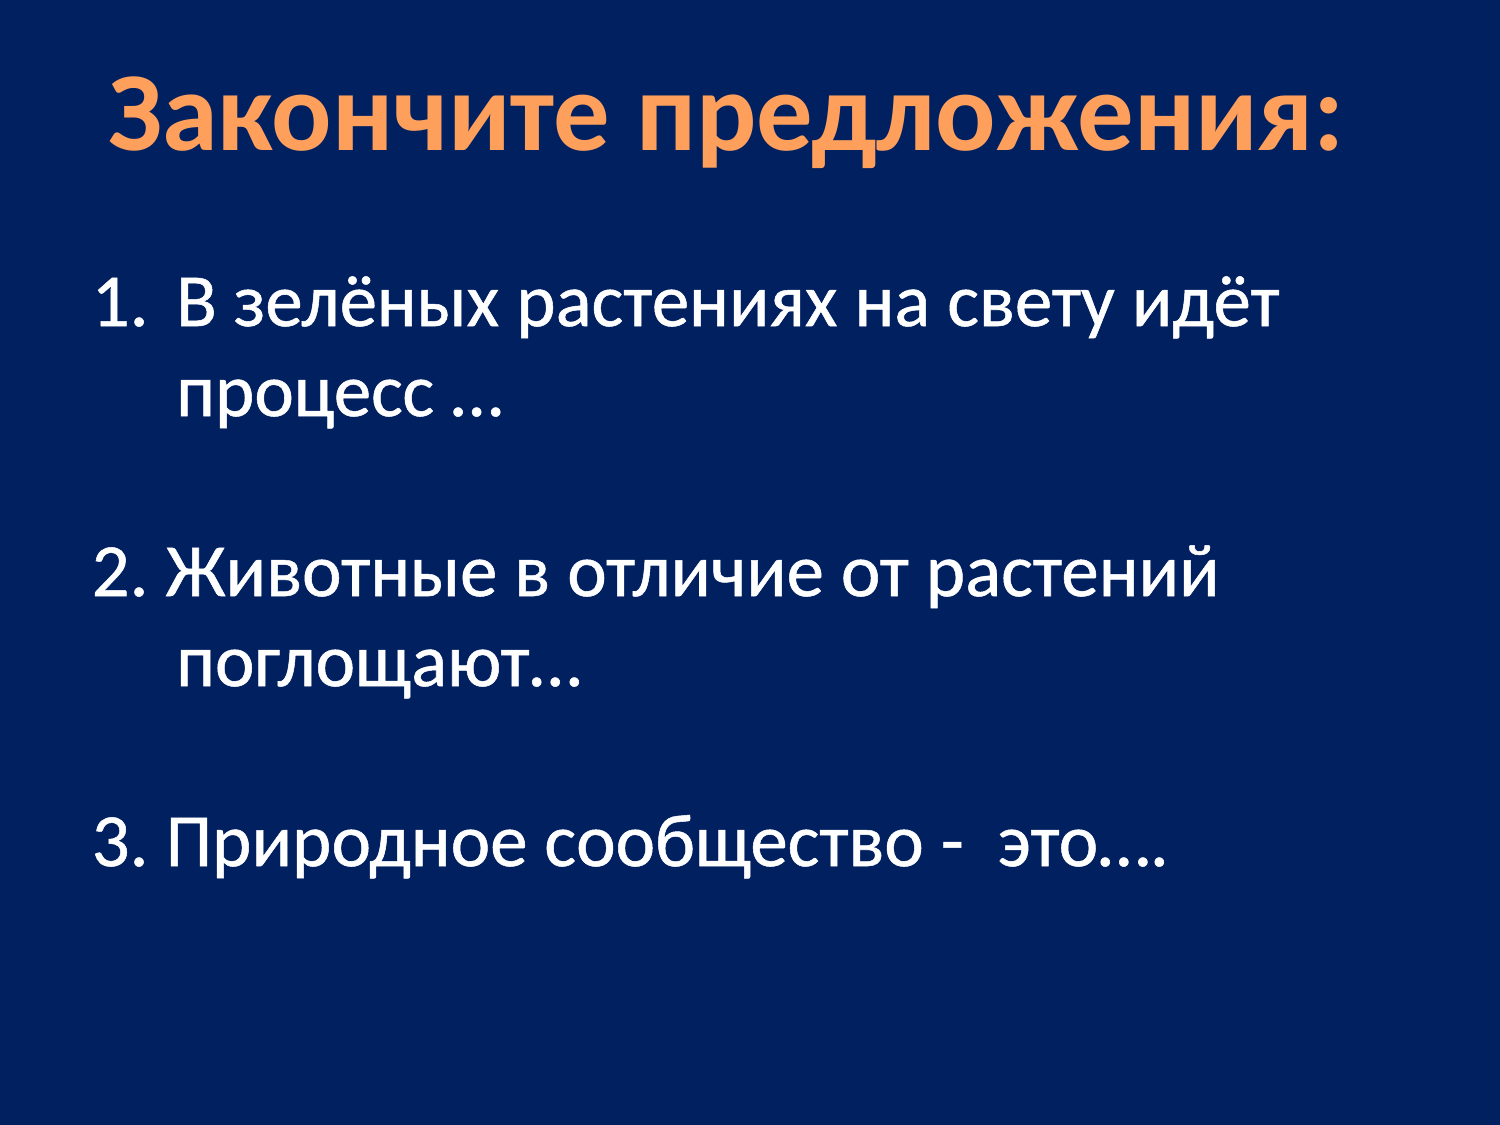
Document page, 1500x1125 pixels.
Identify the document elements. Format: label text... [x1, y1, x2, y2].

text_box Закончите предложения: [93, 30, 1361, 181]
text_box В зелёных растениях на свету идёт процесс … 2. Животные в отличие от растений поглощают… 3. Природное сообщество - это…. [76, 243, 1436, 1125]
